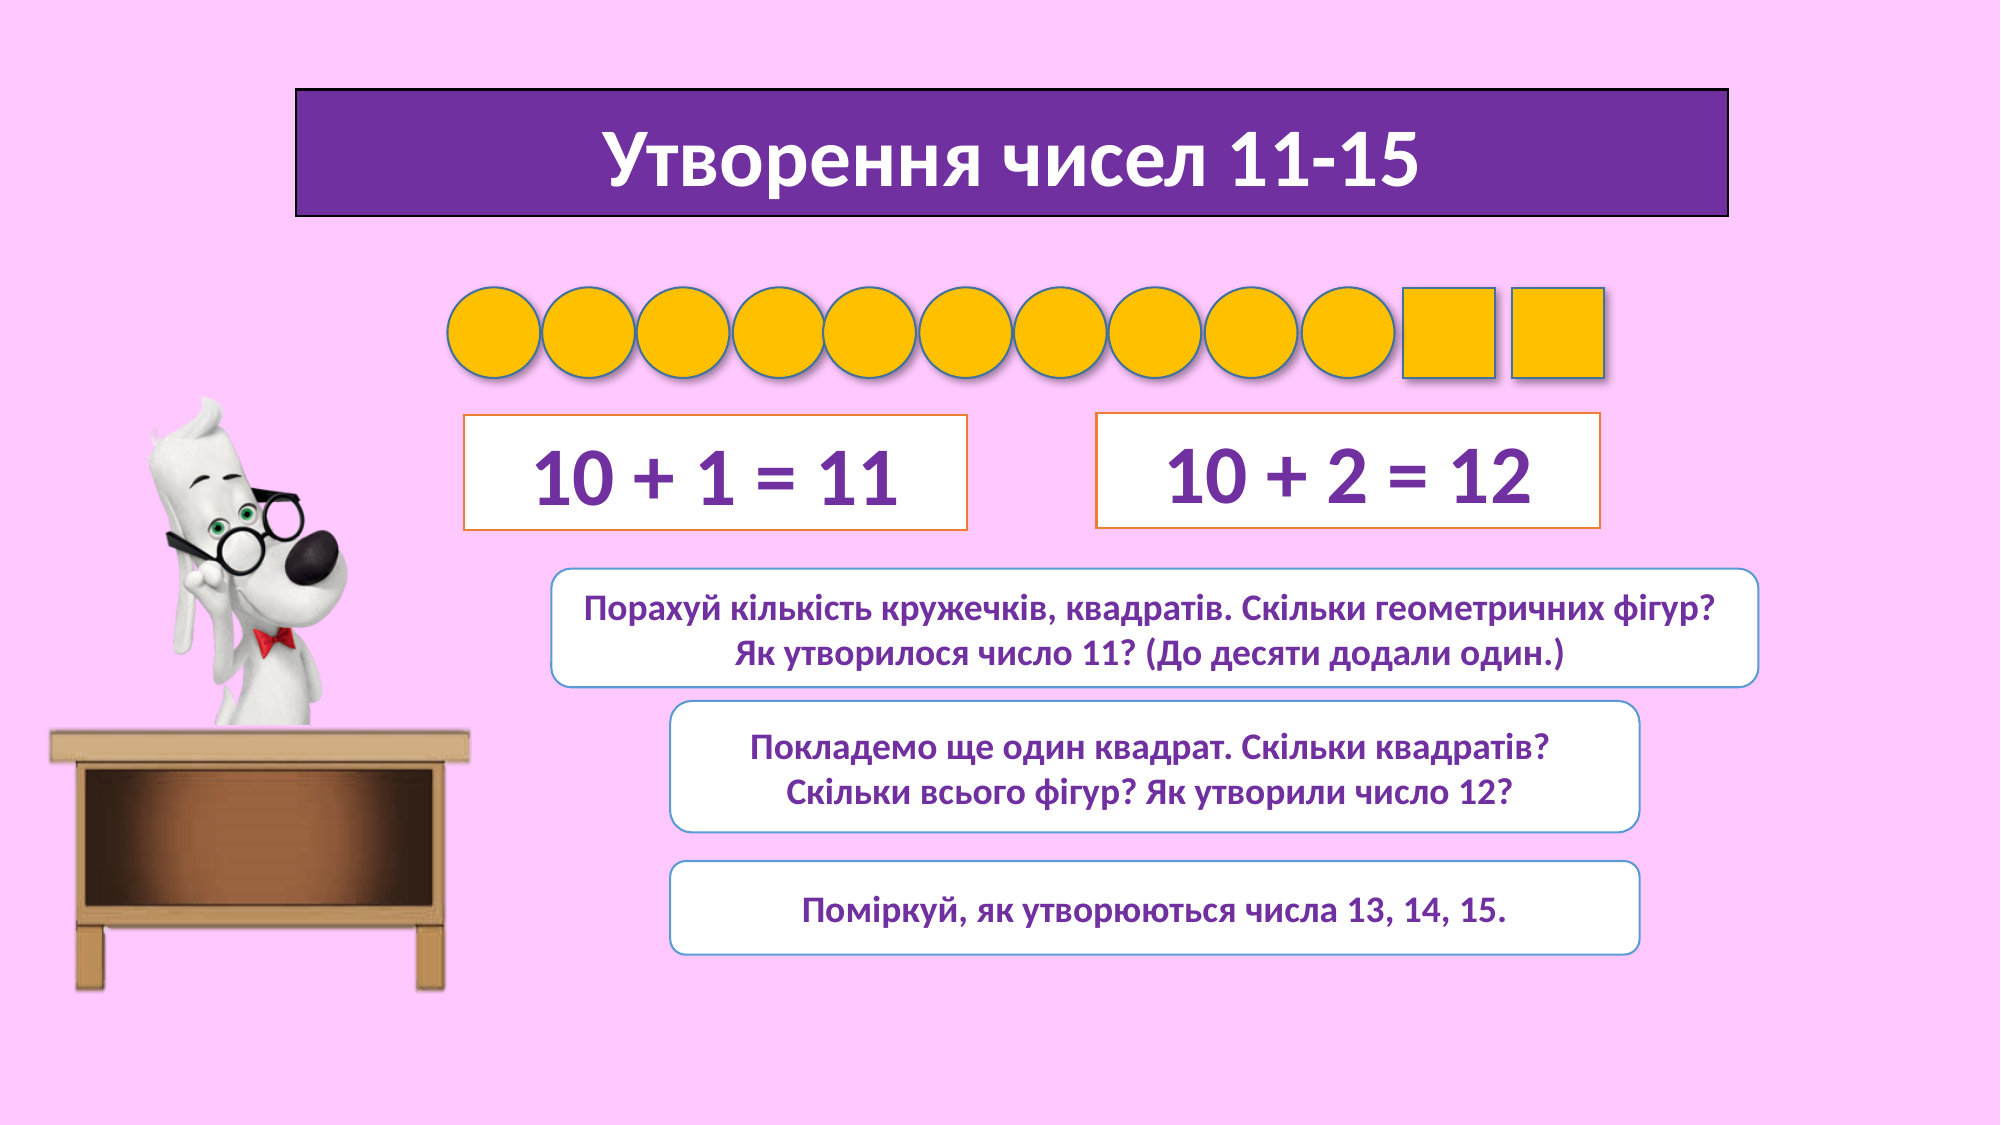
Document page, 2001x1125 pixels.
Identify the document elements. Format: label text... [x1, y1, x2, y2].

text_box [1511, 287, 1605, 379]
text_box [1107, 286, 1203, 379]
text_box 10 + 2 = 12 [1095, 412, 1601, 529]
text_box [1203, 286, 1299, 379]
picture [41, 395, 479, 1035]
text_box [541, 286, 636, 379]
text_box [1012, 286, 1107, 379]
text_box [918, 286, 1013, 379]
text_box [446, 286, 541, 379]
text_box [1402, 287, 1496, 379]
text_box [1300, 286, 1396, 379]
text_box [731, 286, 824, 379]
text_box Поміркуй, як утворюються числа 13, 14, 15. [669, 859, 1641, 956]
text_box Покладемо ще один квадрат. Скільки квадратів? Скільки всього фігур? Як утворили число 12? [669, 699, 1641, 834]
text_box Утворення чисел 11-15 [295, 88, 1729, 217]
text_box [822, 286, 917, 379]
text_box 10 + 1 = 11 [463, 414, 968, 531]
text_box Порахуй кількість кружечків, квадратів. Скільки геометричних фігур? Як утворилося число 11? (До десяти додали один.) [550, 567, 1760, 689]
text_box [635, 286, 731, 379]
